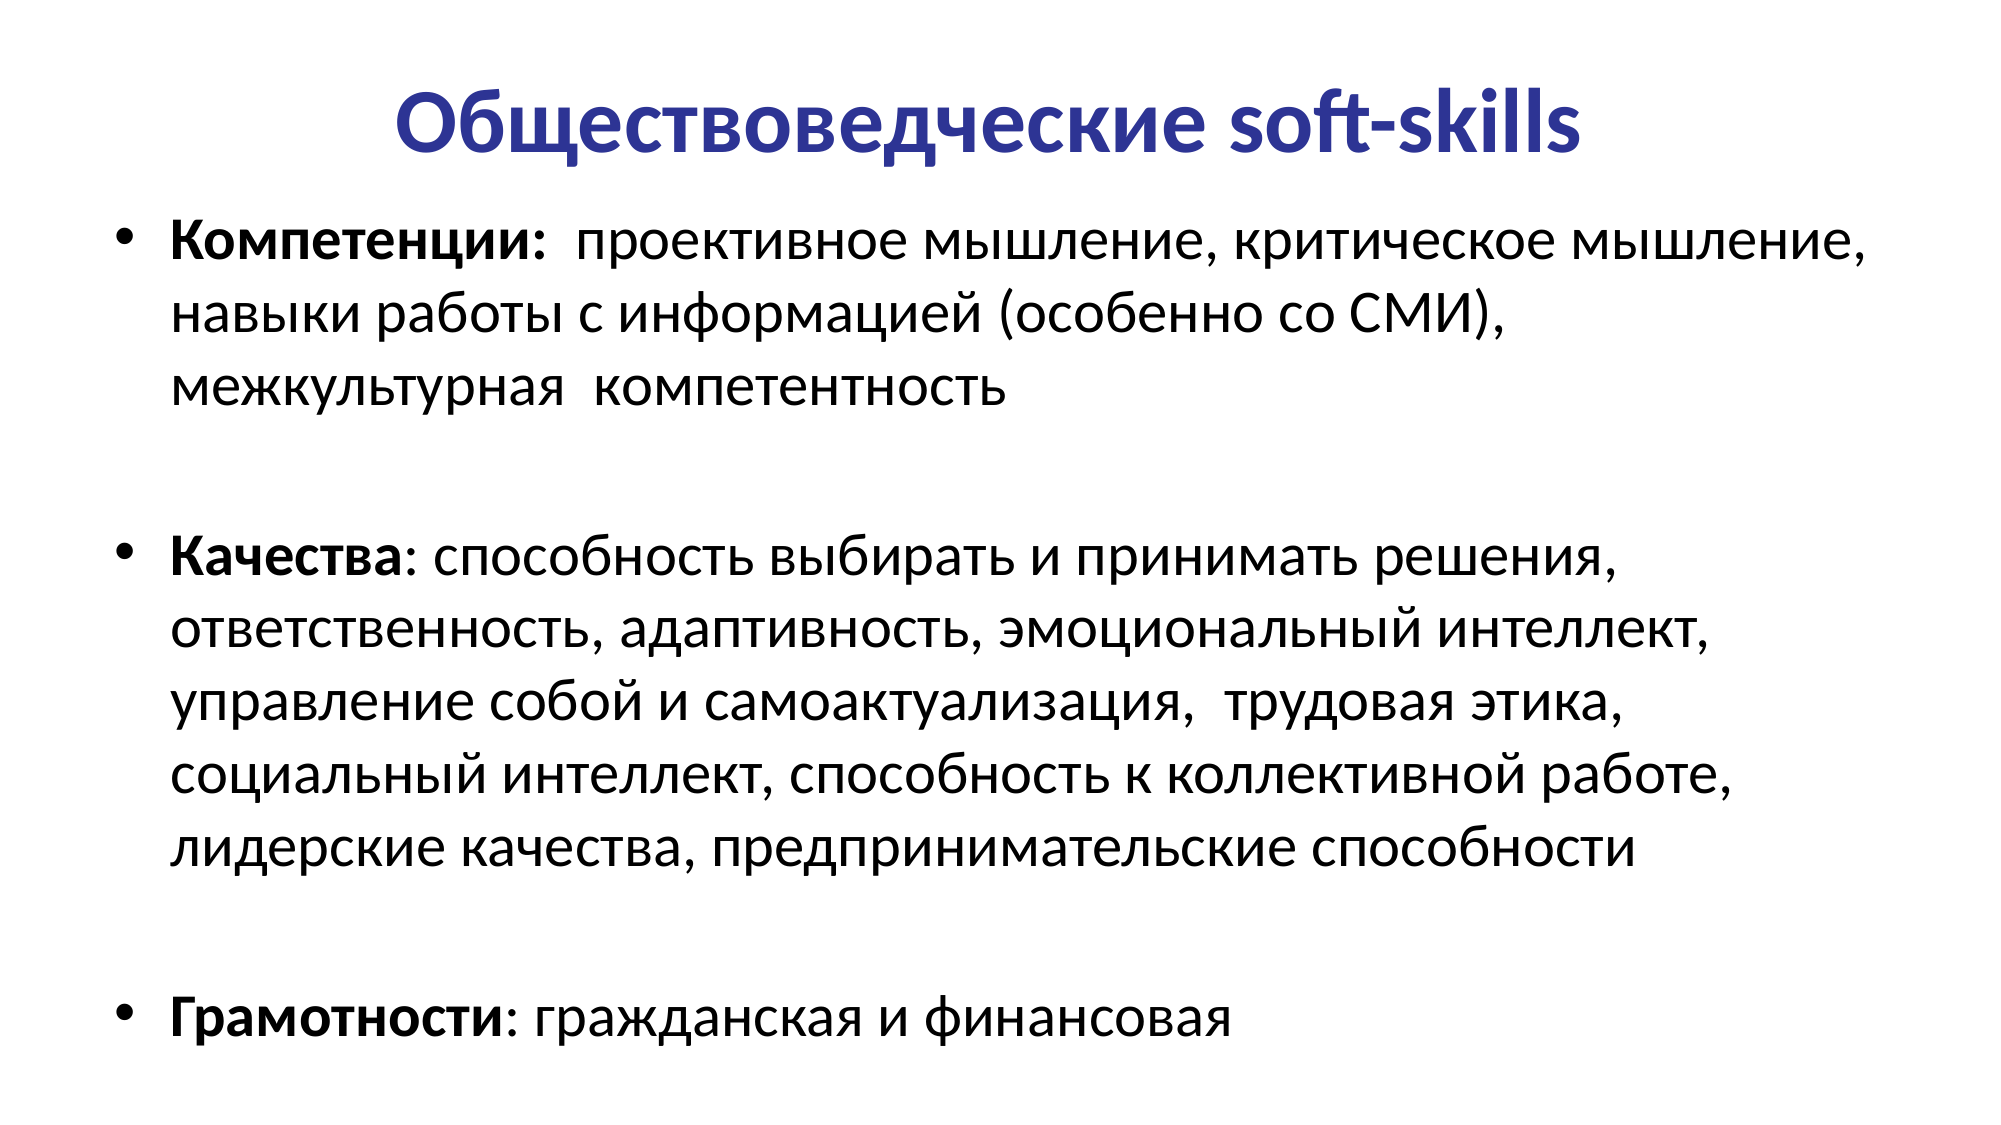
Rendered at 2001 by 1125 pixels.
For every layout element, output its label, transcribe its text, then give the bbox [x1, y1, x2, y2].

list Компетенции: проективное мышление, критическое мышление, навыки работы с информацией (особенно со СМИ), межкультурная компетентность Качества: способность выбирать и принимать решения, ответственность, адаптивность, эмоциональный интеллект, управление собой и самоактуализация, трудовая этика, социальный интеллект, способность к коллективной работе, лидерские качества, предпринимательские способности Грамотности: гражданская и финансовая [99, 191, 1900, 1060]
title Обществоведческие soft-skills [99, 45, 1900, 188]
